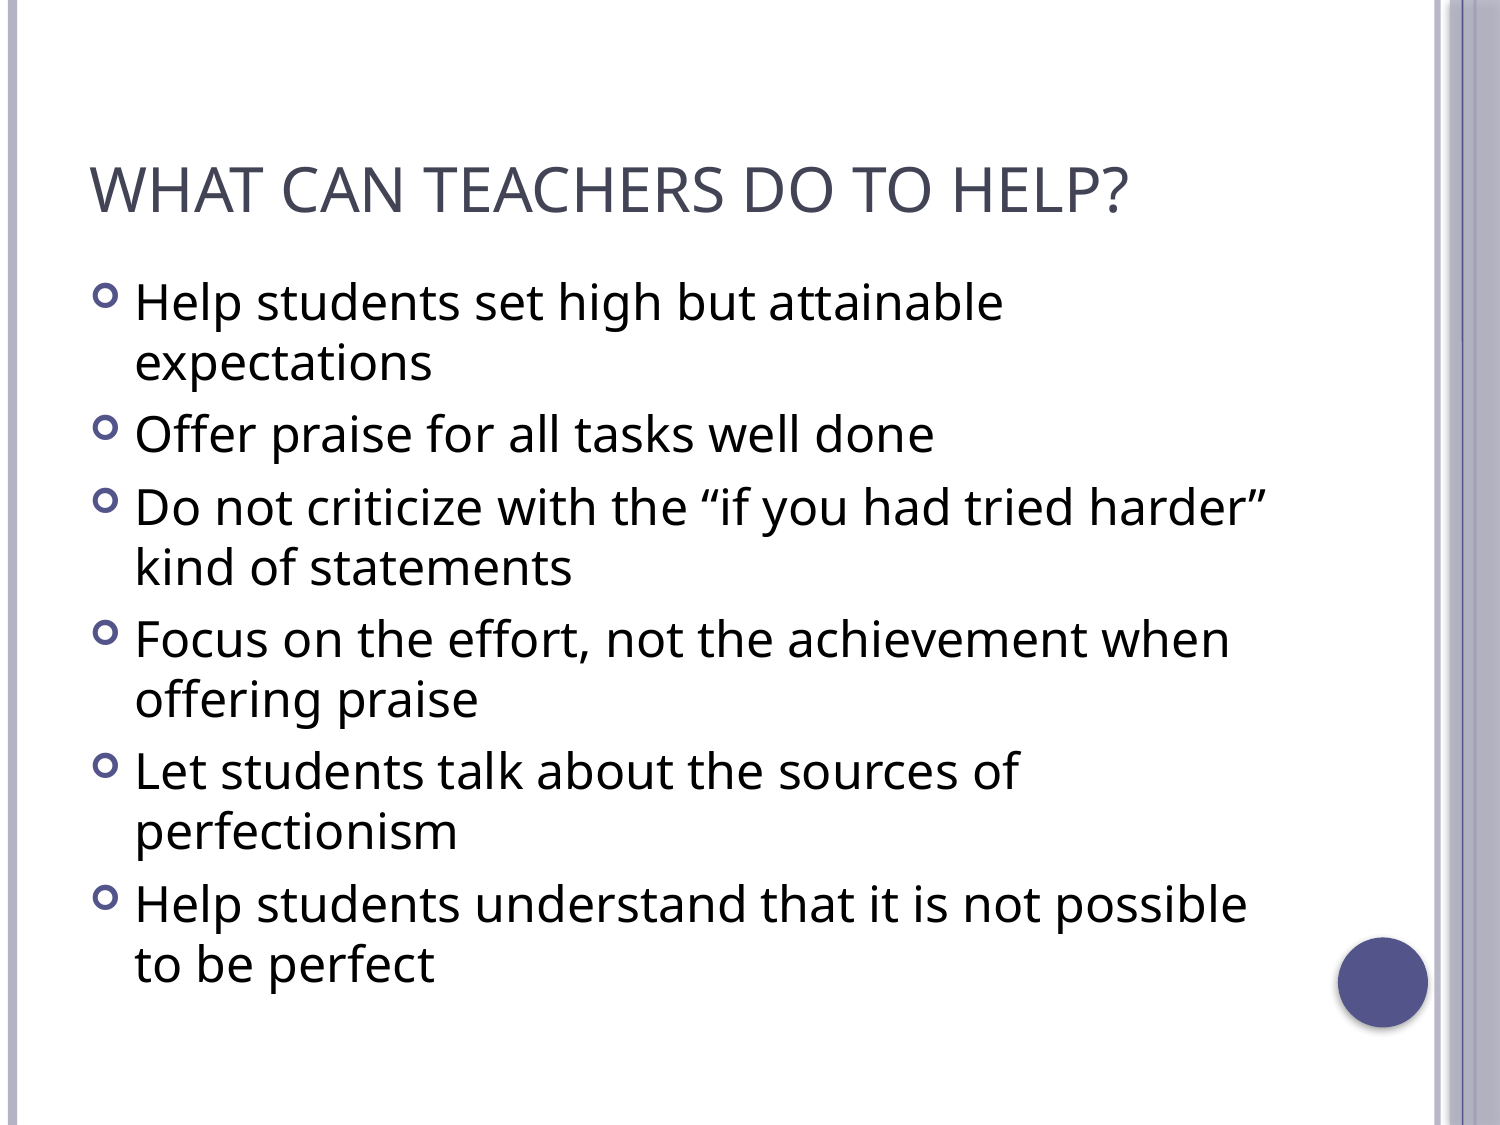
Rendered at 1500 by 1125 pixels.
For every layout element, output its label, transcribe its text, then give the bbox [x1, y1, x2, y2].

title What can Teachers do to Help? [75, 45, 1300, 233]
list Help students set high but attainable expectations Offer praise for all tasks well done Do not criticize with the “if you had tried harder” kind of statements Focus on the effort, not the achievement when offering praise Let students talk about the sources of perfectionism Help students understand that it is not possible to be perfect [75, 262, 1300, 1062]
